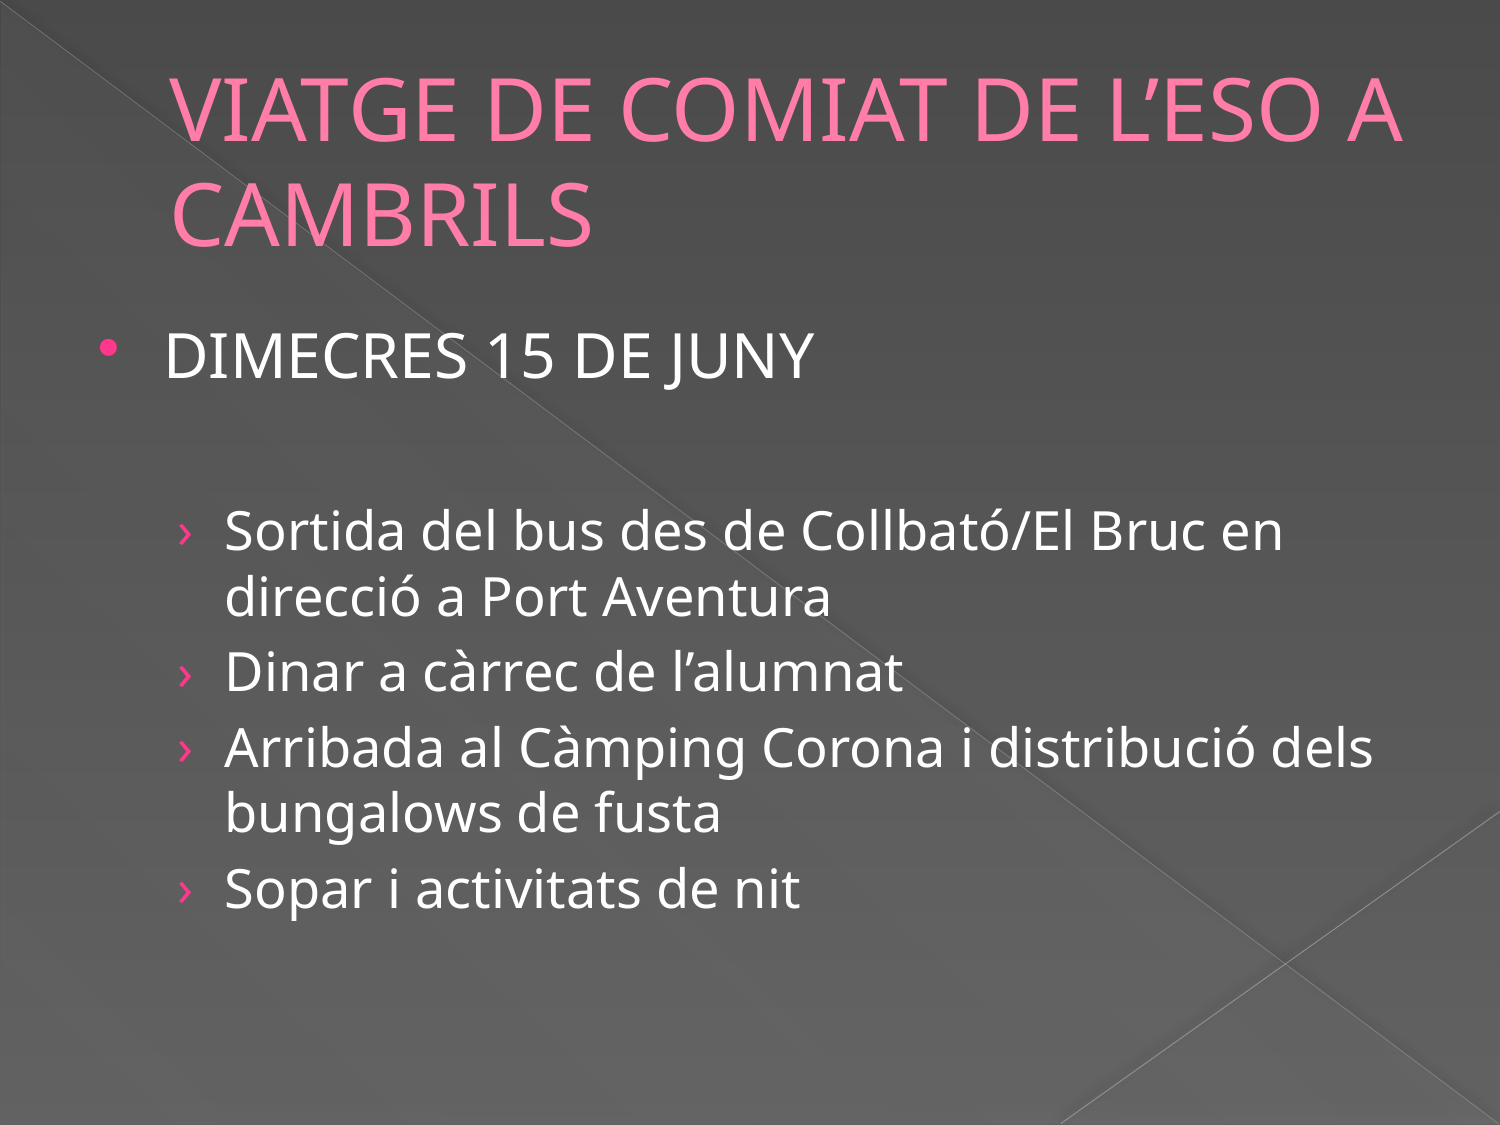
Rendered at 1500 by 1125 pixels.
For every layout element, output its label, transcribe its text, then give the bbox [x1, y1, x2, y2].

list DIMECRES 15 DE JUNY Sortida del bus des de Collbató/El Bruc en direcció a Port Aventura Dinar a càrrec de l’alumnat Arribada al Càmping Corona i distribució dels bungalows de fusta Sopar i activitats de nit [75, 308, 1425, 1059]
title VIATGE DE COMIAT DE L’ESO A CAMBRILS [75, 43, 1425, 274]
